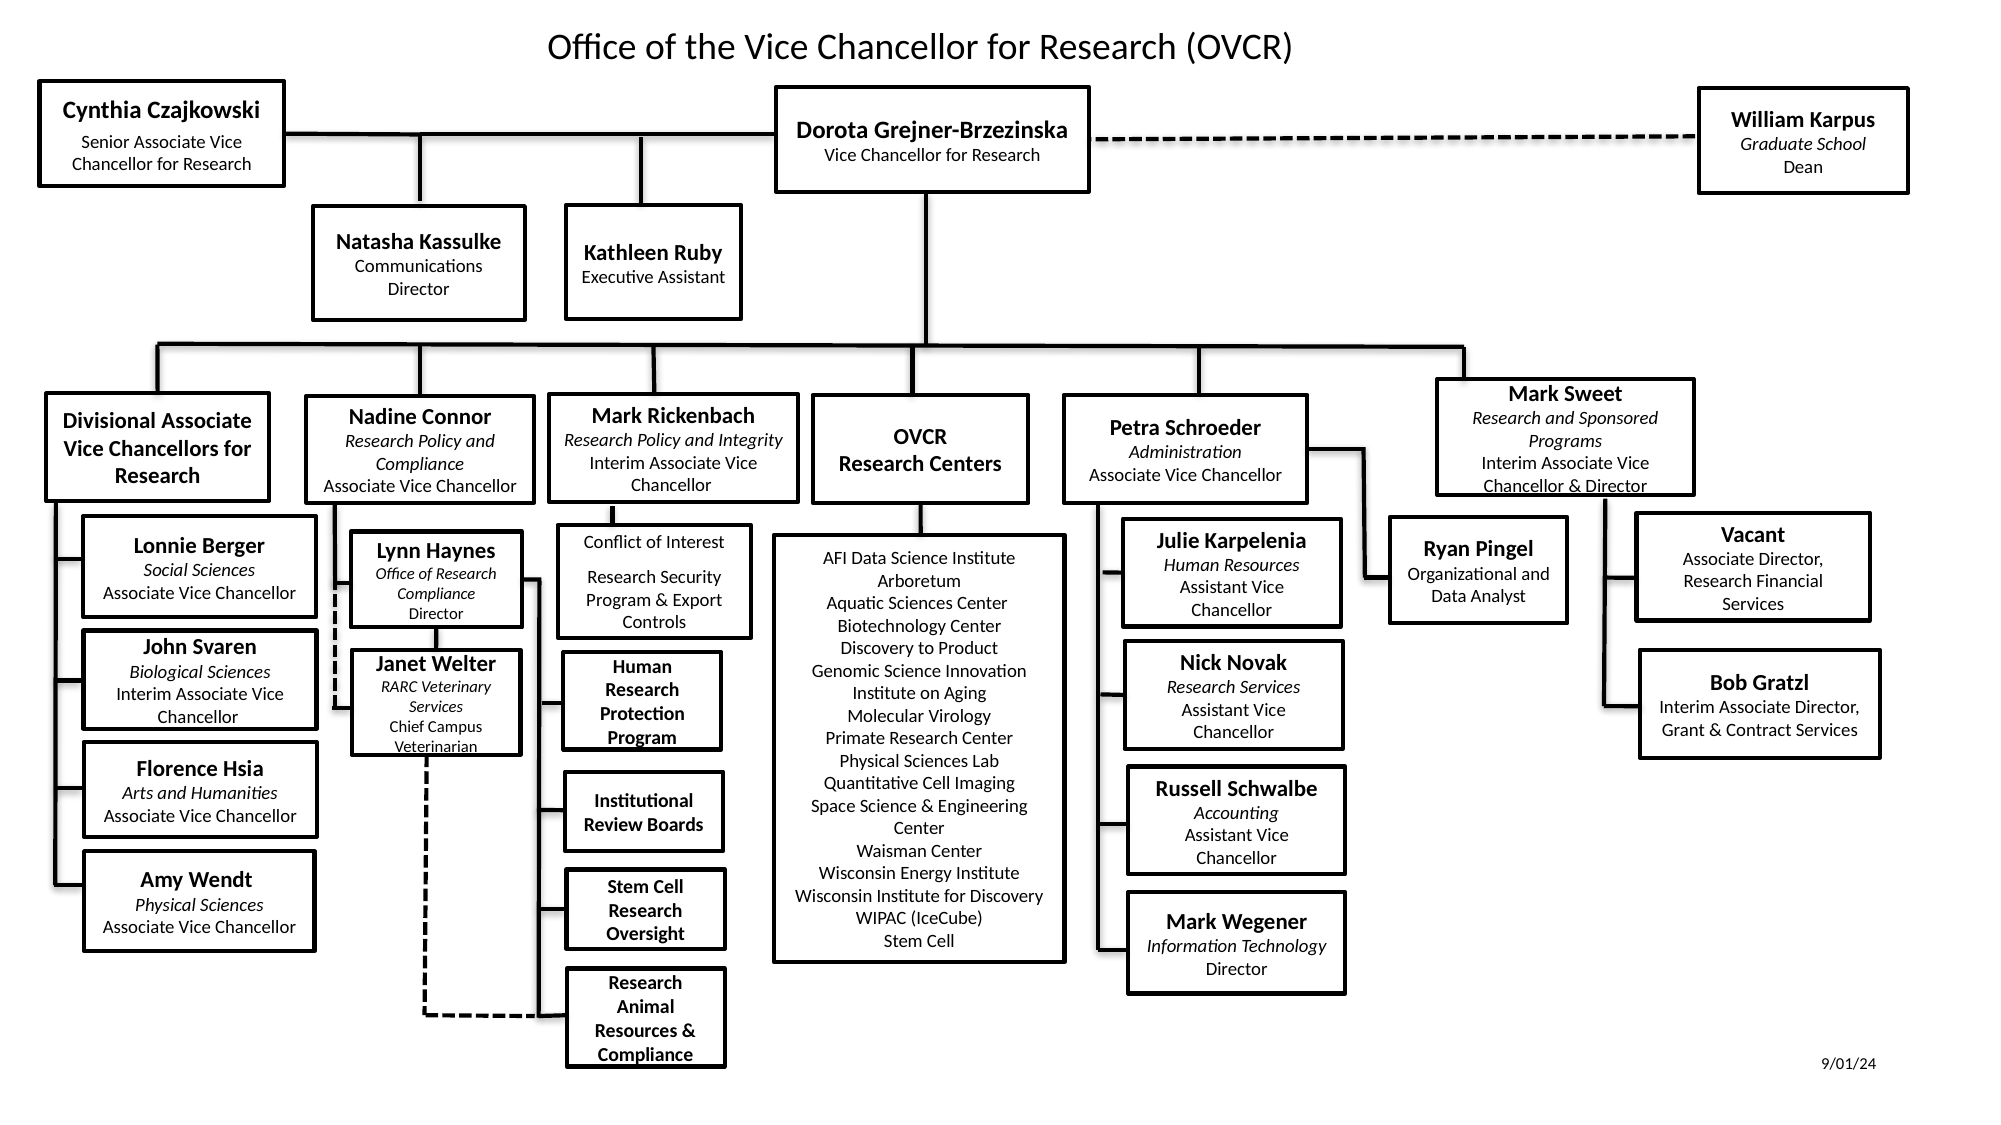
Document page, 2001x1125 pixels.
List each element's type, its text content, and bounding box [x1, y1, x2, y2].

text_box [913, 343, 922, 348]
text_box Human Research Protection Program [561, 650, 723, 752]
text_box Amy Wendt Physical Sciences Associate Vice Chancellor [82, 849, 317, 953]
text_box OVCR Research Centers [811, 393, 1030, 505]
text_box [157, 343, 912, 348]
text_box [1088, 136, 1696, 140]
text_box Ryan Pingel Organizational and Data Analyst [1388, 515, 1569, 625]
text_box Cynthia Czajkowski Senior Associate Vice Chancellor for Research [37, 79, 286, 188]
text_box 9/01/24 [1806, 1045, 1942, 1080]
text_box Mark Rickenbach Research Policy and Integrity Interim Associate Vice Chancellor [547, 392, 800, 504]
text_box Petra Schroeder Administration Associate Vice Chancellor [1062, 393, 1309, 505]
text_box Russell Schwalbe Accounting Assistant Vice Chancellor [1126, 764, 1347, 876]
text_box Mark Sweet Research and Sponsored Programs Interim Associate Vice Chancellor & Director [1435, 377, 1696, 497]
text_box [929, 343, 1465, 348]
text_box Lonnie Berger Social Sciences Associate Vice Chancellor [81, 514, 318, 619]
text_box Nick Novak Research Services Assistant Vice Chancellor [1123, 639, 1345, 751]
text_box Florence Hsia Arts and Humanities Associate Vice Chancellor [82, 740, 319, 839]
text_box Conflict of Interest Research Security Program & Export Controls [556, 523, 753, 640]
text_box Stem Cell Research Oversight [564, 867, 727, 951]
text_box Research Animal Resources & Compliance [565, 966, 727, 1069]
text_box Bob Gratzl Interim Associate Director, Grant & Contract Services [1638, 648, 1882, 760]
text_box Julie Karpelenia Human Resources Assistant Vice Chancellor [1121, 517, 1343, 629]
text_box AFI Data Science Institute Arboretum Aquatic Sciences Center Biotechnology Center Discovery to Product Genomic Science Innovation Institute on Aging Molecular Virology Primate Research Center Physical Sciences Lab Quantitative Cell Imaging Space Science & Engineering Center Waisman Center Wisconsin Energy Institute Wisconsin Institute for Discovery WIPAC (IceCube) Stem Cell [772, 533, 1067, 964]
text_box Vacant Associate Director, Research Financial Services [1634, 511, 1872, 623]
text_box Institutional Review Boards [563, 770, 725, 853]
text_box Dorota Grejner-Brzezinska Vice Chancellor for Research [774, 85, 1091, 194]
text_box William Karpus Graduate School Dean [1697, 86, 1910, 195]
text_box Office of the Vice Chancellor for Research (OVCR) [526, 14, 1315, 75]
text_box Lynn Haynes Office of Research Compliance Director [349, 529, 524, 629]
text_box Janet Welter RARC Veterinary Services Chief Campus Veterinarian [350, 648, 523, 757]
text_box Nadine Connor Research Policy and Compliance Associate Vice Chancellor [304, 394, 536, 505]
text_box Kathleen Ruby Executive Assistant [564, 203, 743, 321]
text_box Mark Wegener Information Technology Director [1126, 890, 1347, 996]
text_box Divisional Associate Vice Chancellors for Research [44, 391, 271, 503]
text_box John Svaren Biological Sciences Interim Associate Vice Chancellor [81, 628, 319, 731]
text_box Natasha Kassulke Communications Director [311, 204, 527, 322]
